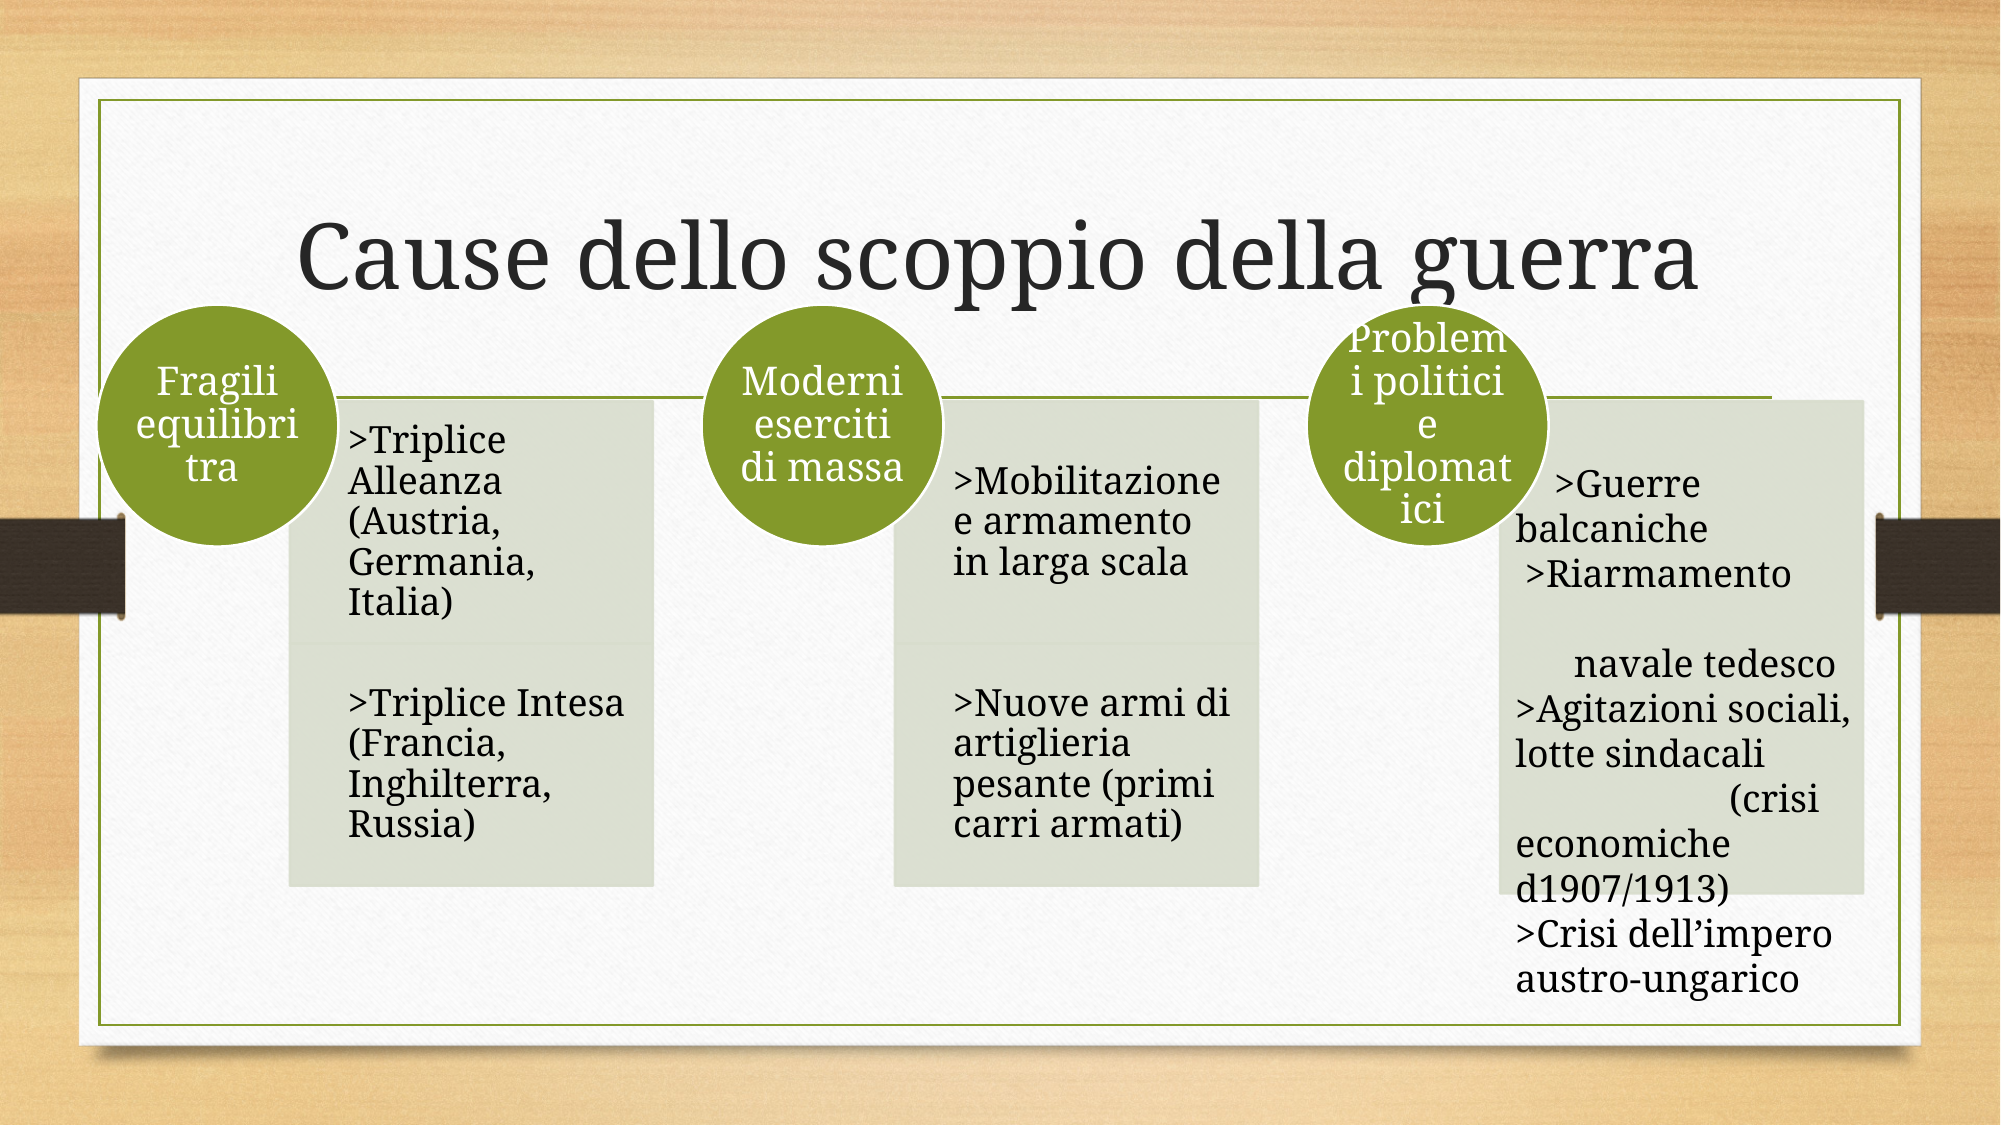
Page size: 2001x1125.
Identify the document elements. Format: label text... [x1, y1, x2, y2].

text_box >Guerre balcaniche >Riarmamento navale tedesco >Agitazioni sociali, lotte sindacali (crisi economiche d1907/1913) >Crisi dell’impero austro-ungarico [1500, 452, 1877, 1008]
title Cause dello scoppio della guerra [212, 146, 1788, 295]
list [95, 295, 1864, 903]
picture [0, 0, 2001, 1125]
